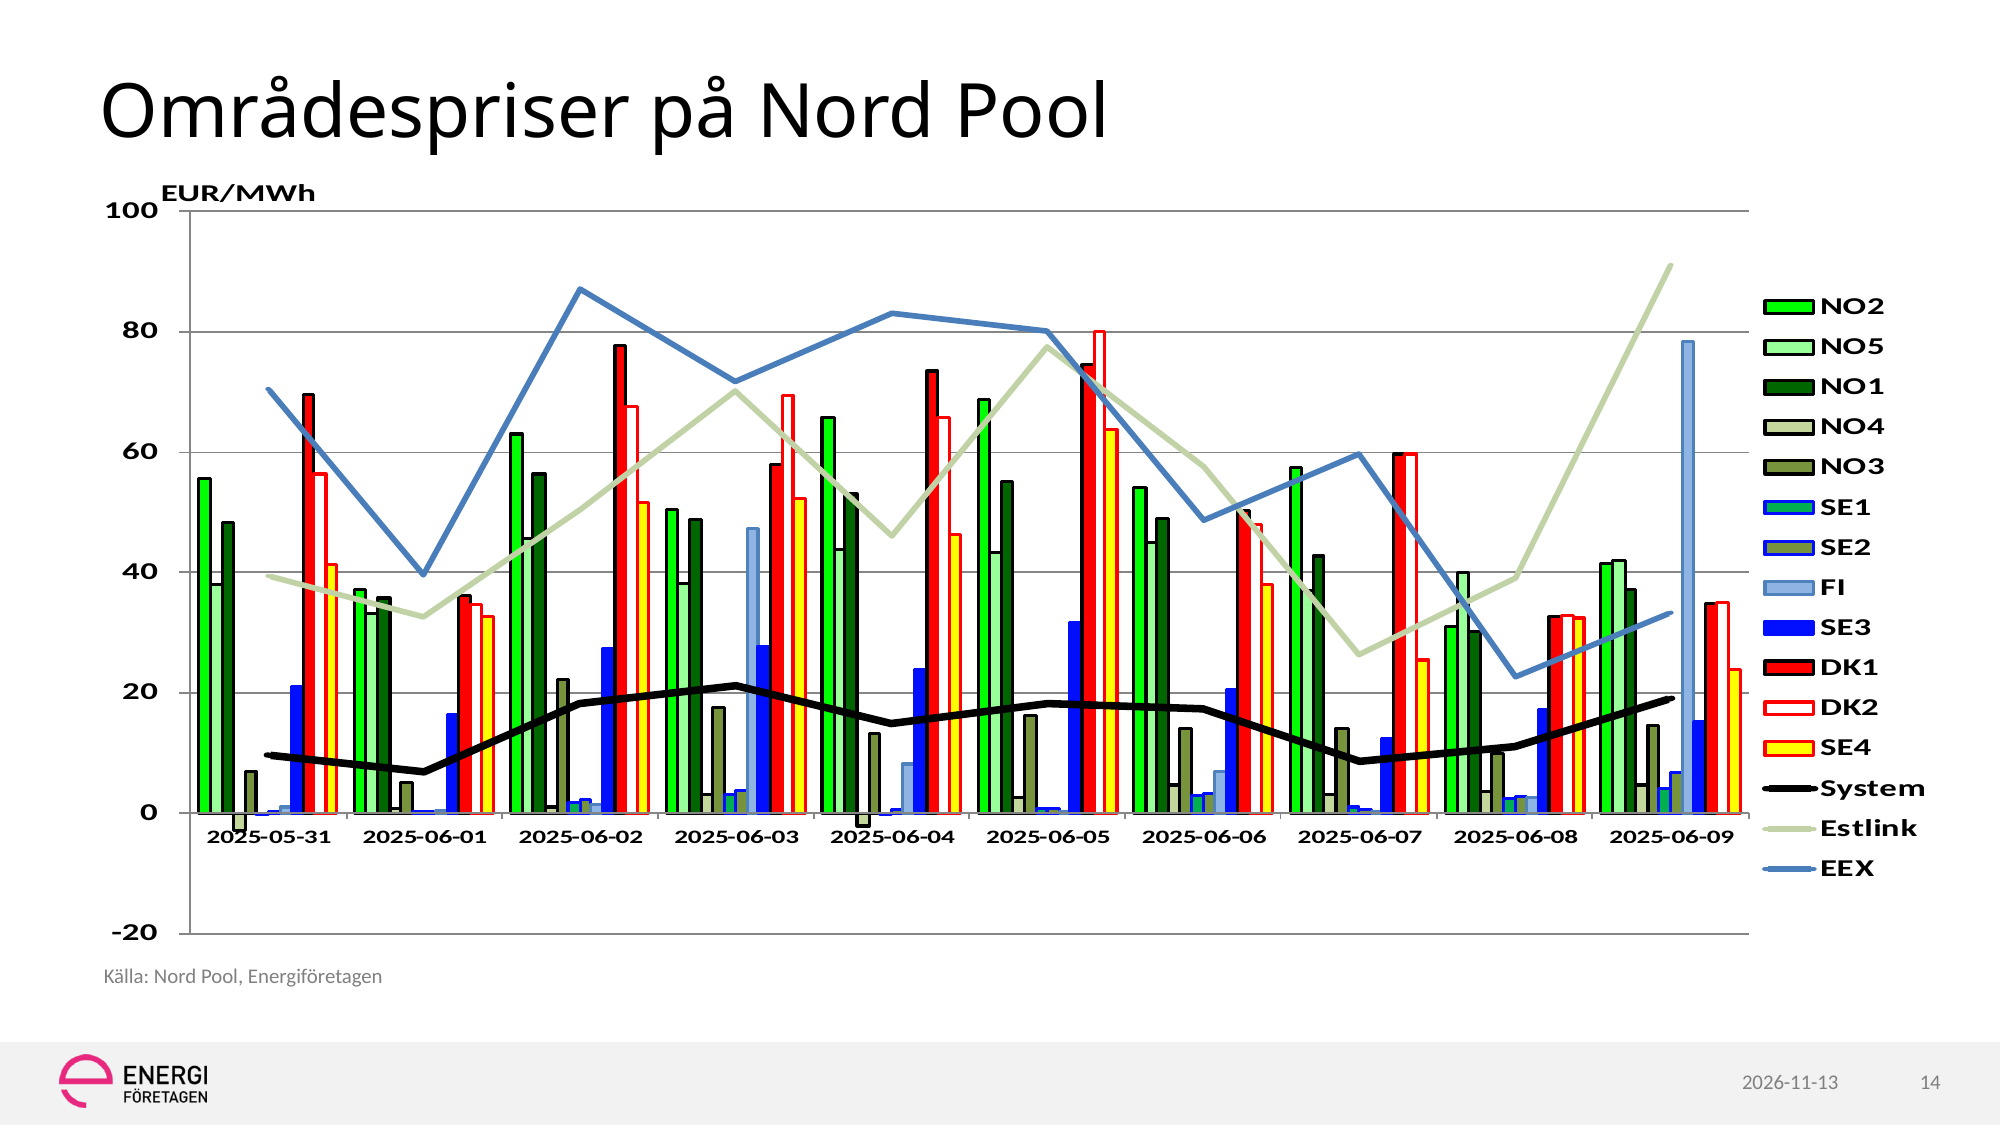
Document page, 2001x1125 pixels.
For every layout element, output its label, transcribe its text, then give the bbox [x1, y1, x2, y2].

slide_number 14 [1882, 1068, 1941, 1099]
picture [86, 160, 1961, 1013]
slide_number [1742, 1068, 1854, 1099]
title Områdespriser på Nord Pool [99, 30, 1900, 153]
picture [59, 1054, 207, 1108]
